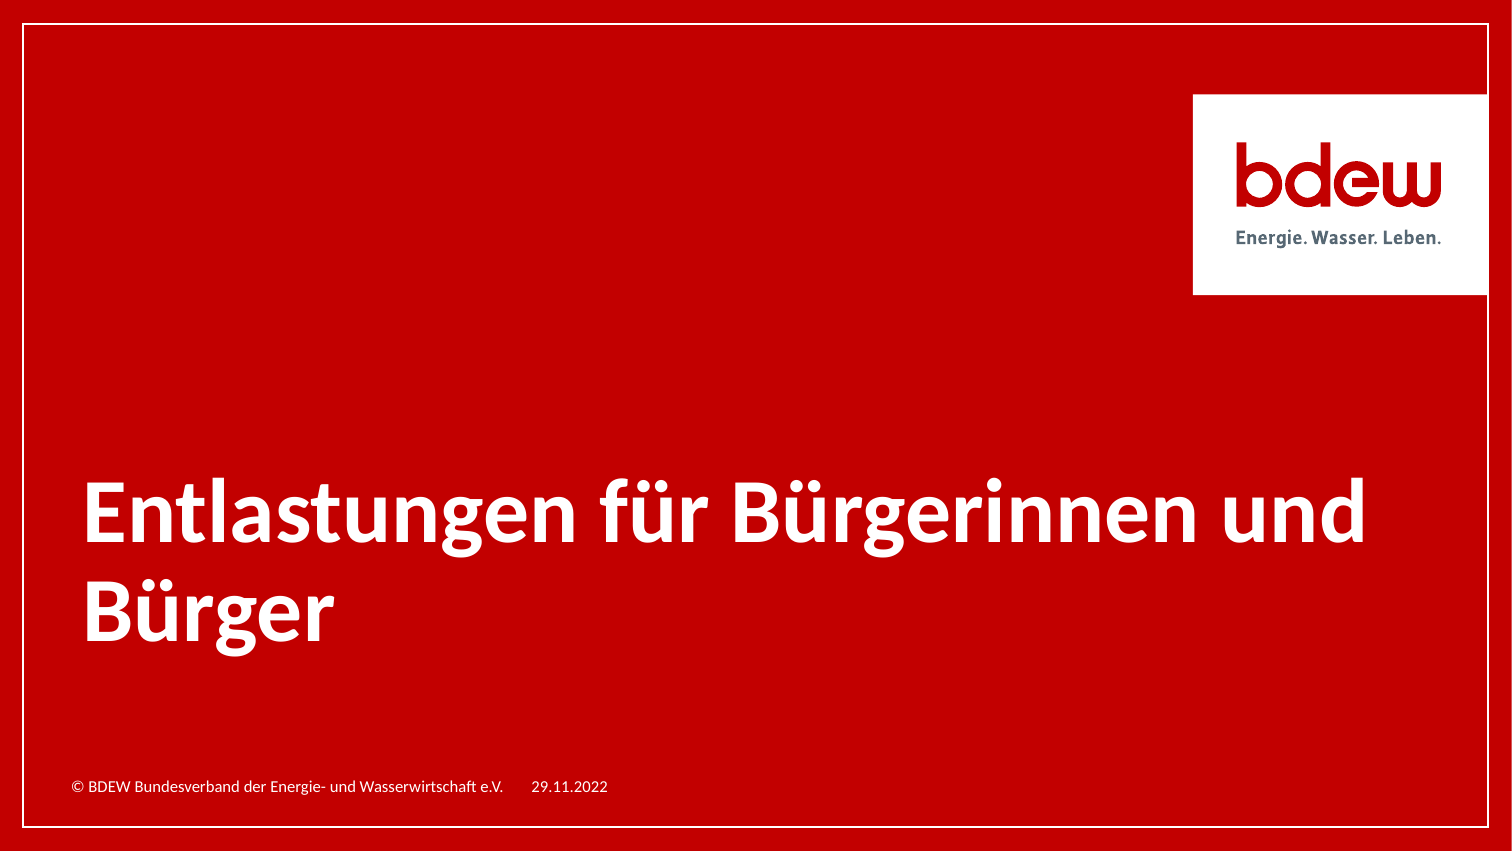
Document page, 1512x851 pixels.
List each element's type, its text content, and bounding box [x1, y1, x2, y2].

title Entlastungen für Bürgerinnen und Bürger [82, 460, 1430, 662]
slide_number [531, 767, 650, 804]
